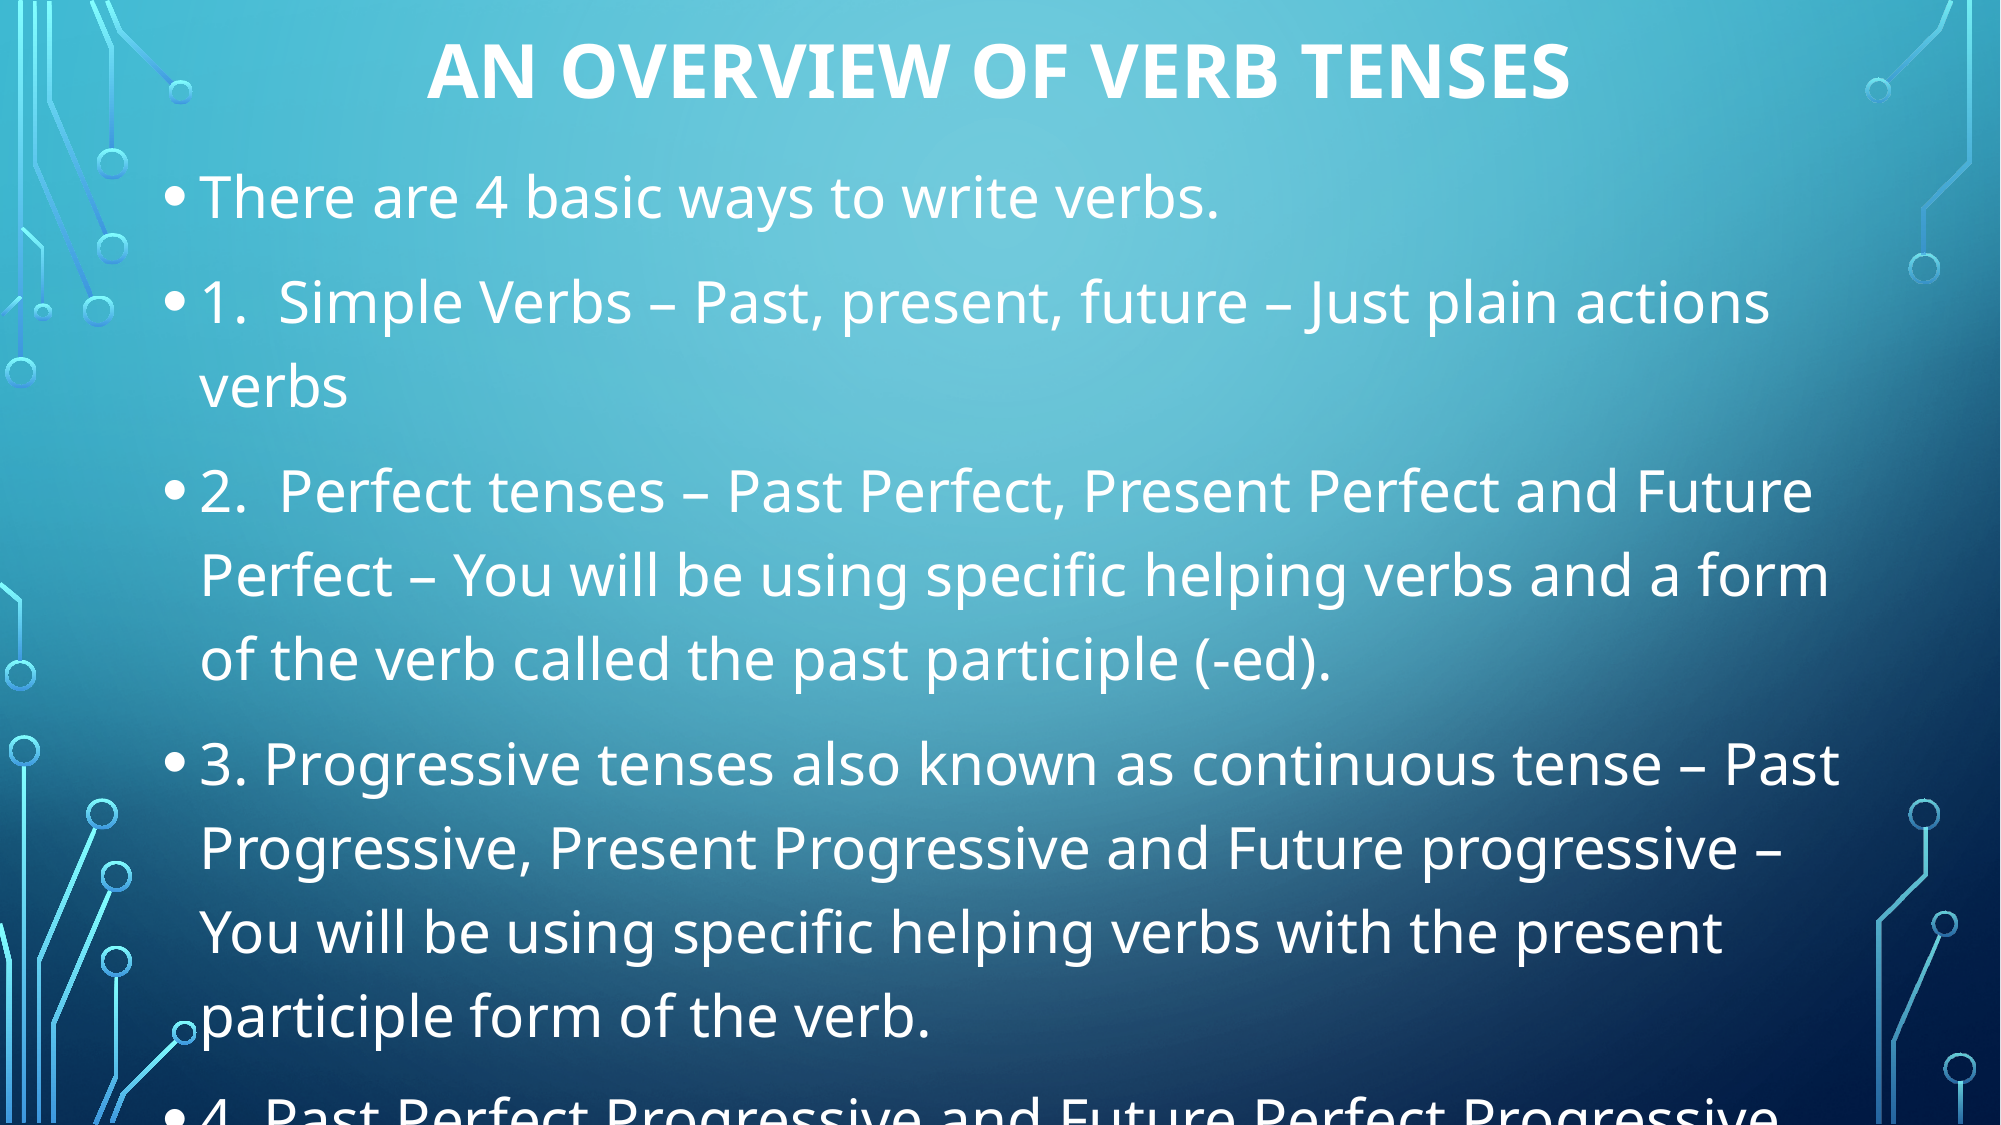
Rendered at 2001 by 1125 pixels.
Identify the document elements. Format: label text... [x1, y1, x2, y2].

title An overview of verb tenses [187, 10, 1813, 138]
list There are 4 basic ways to write verbs. 1. Simple Verbs – Past, present, future – Just plain actions verbs 2. Perfect tenses – Past Perfect, Present Perfect and Future Perfect – You will be using specific helping verbs and a form of the verb called the past participle (-ed). 3. Progressive tenses also known as continuous tense – Past Progressive, Present Progressive and Future progressive – You will be using specific helping verbs with the present participle form of the verb. 4. Past Perfect Progressive and Future Perfect Progressive [147, 138, 1898, 1087]
